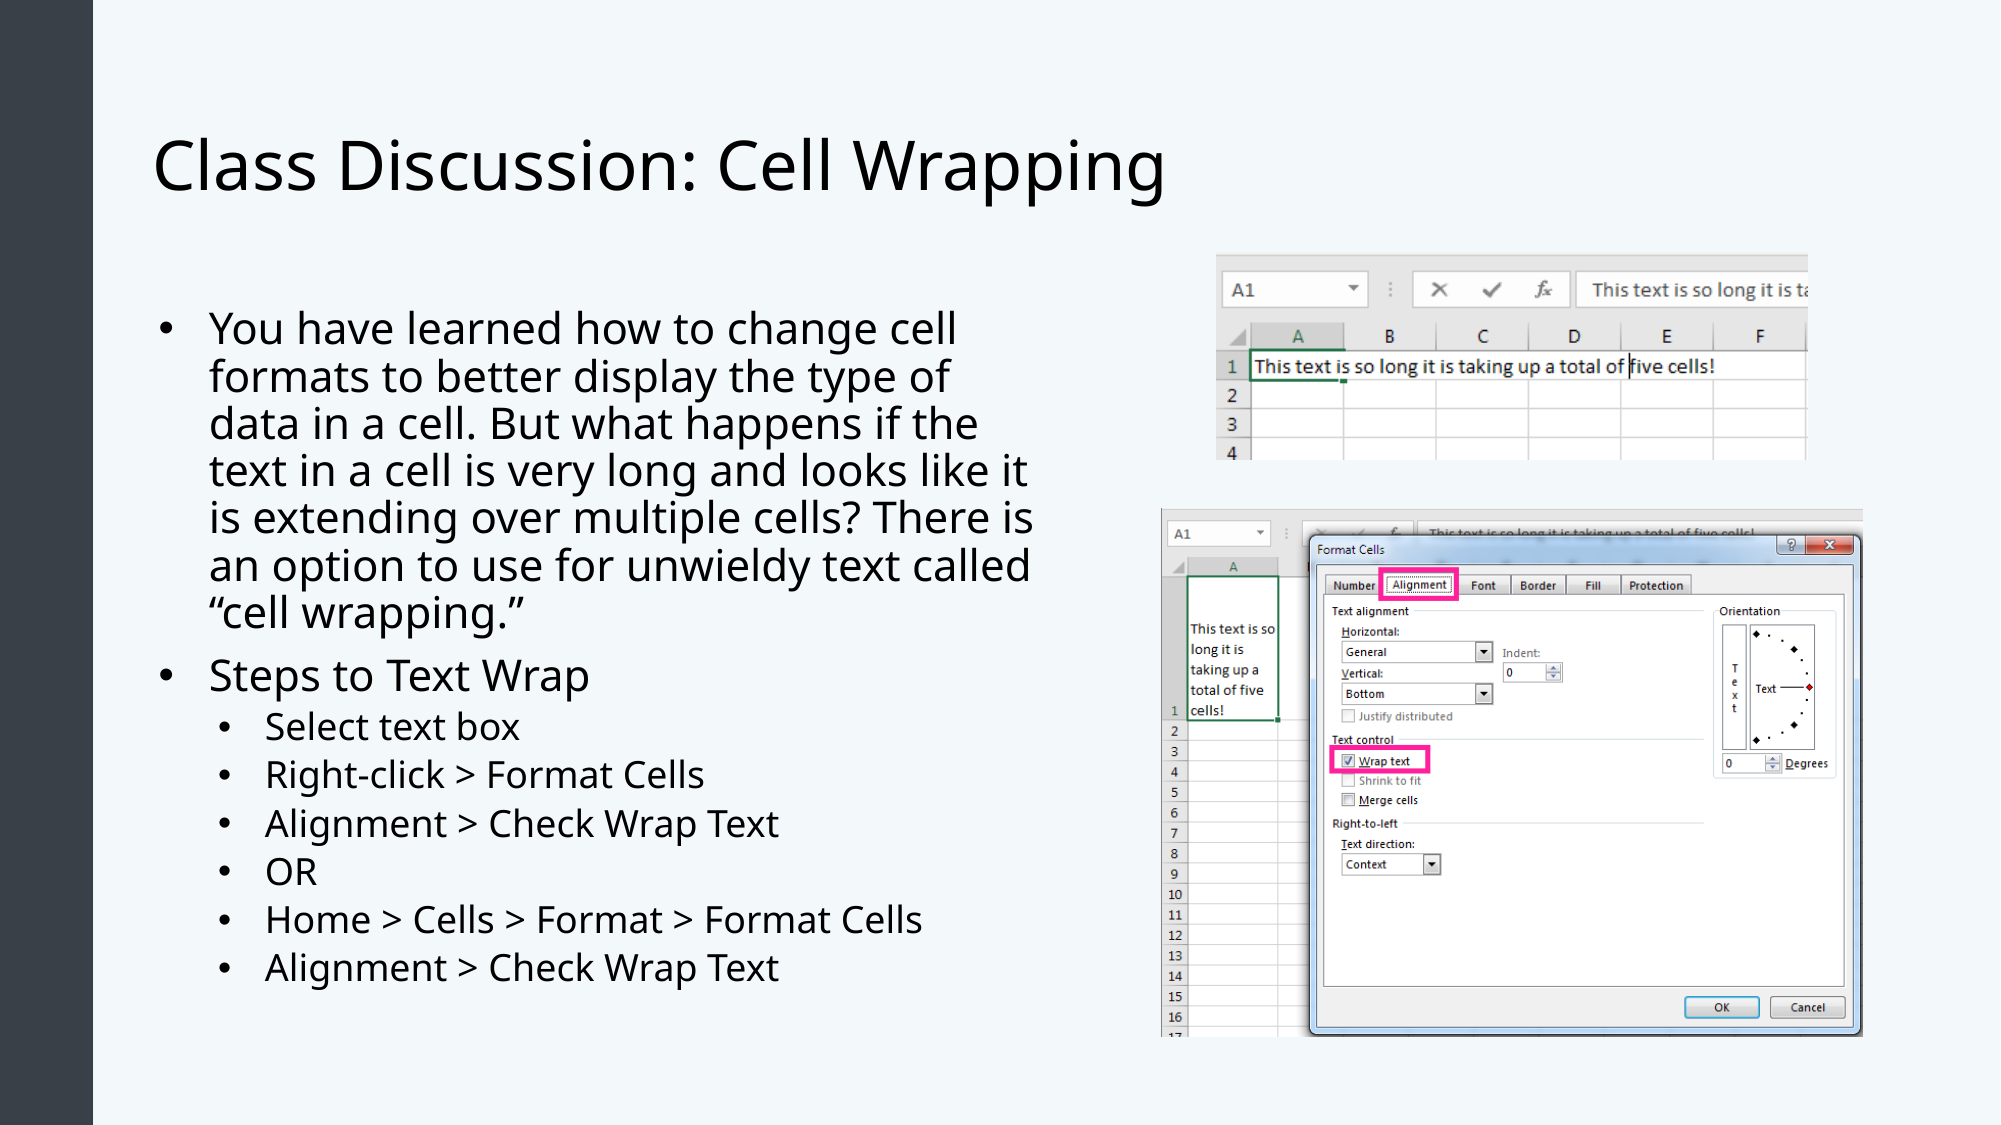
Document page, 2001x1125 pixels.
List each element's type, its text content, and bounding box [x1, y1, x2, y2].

list You have learned how to change cell formats to better display the type of data in a cell. But what happens if the text in a cell is very long and looks like it is extending over multiple cells? There is an option to use for unwieldy text called “cell wrapping.” Steps to Text Wrap Select text box Right-click > Format Cells Alignment > Check Wrap Text OR Home > Cells > Format > Format Cells Alignment > Check Wrap Text [137, 299, 1066, 1014]
picture [1160, 507, 1863, 1037]
title Class Discussion: Cell Wrapping [137, 59, 1863, 278]
picture [1216, 251, 1808, 461]
